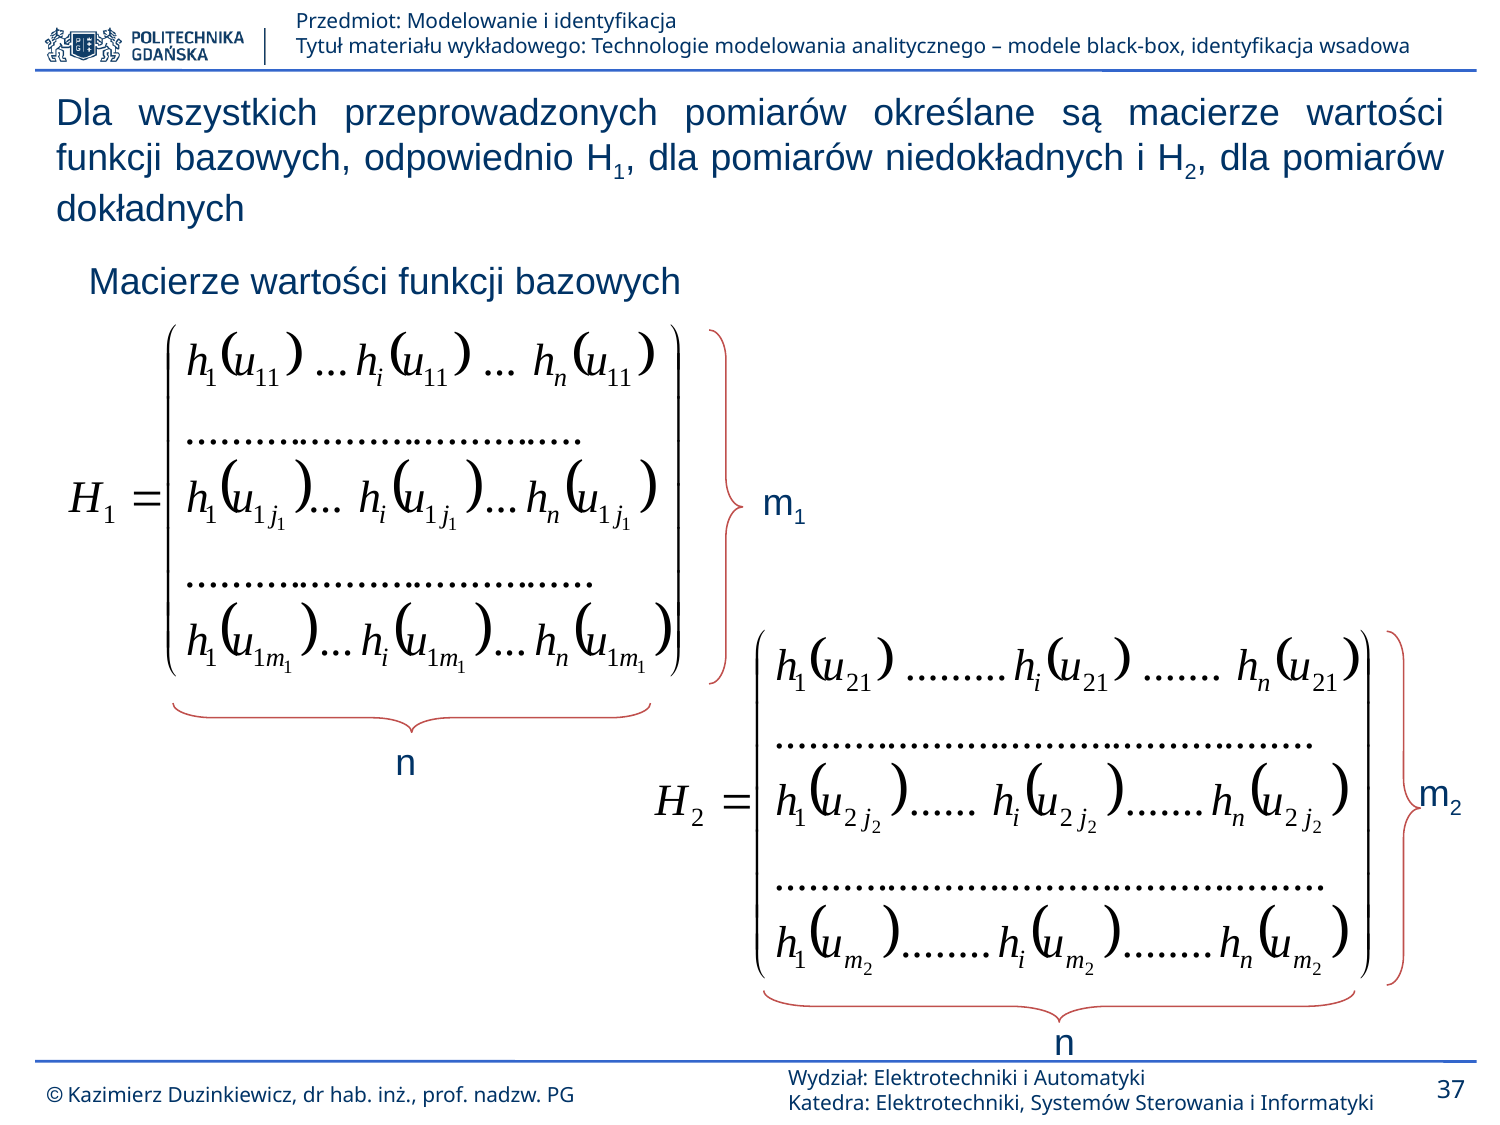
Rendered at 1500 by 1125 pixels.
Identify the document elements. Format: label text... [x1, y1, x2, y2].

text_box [646, 621, 1385, 988]
text_box n [1010, 1010, 1118, 1071]
text_box [709, 329, 733, 619]
text_box m1 [733, 470, 836, 536]
text_box Dla wszystkich przeprowadzonych pomiarów określane są macierze wartości funkcji bazowych, odpowiednio H1, dla pomiarów niedokładnych i H2, dla pomiarów dokładnych [41, 80, 1459, 236]
text_box [172, 703, 641, 730]
text_box [1389, 631, 1405, 985]
text_box Macierze wartości funkcji bazowych [73, 249, 853, 310]
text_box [60, 315, 694, 687]
text_box m2 [1390, 761, 1490, 828]
text_box n [338, 730, 473, 791]
text_box [765, 995, 1353, 1010]
